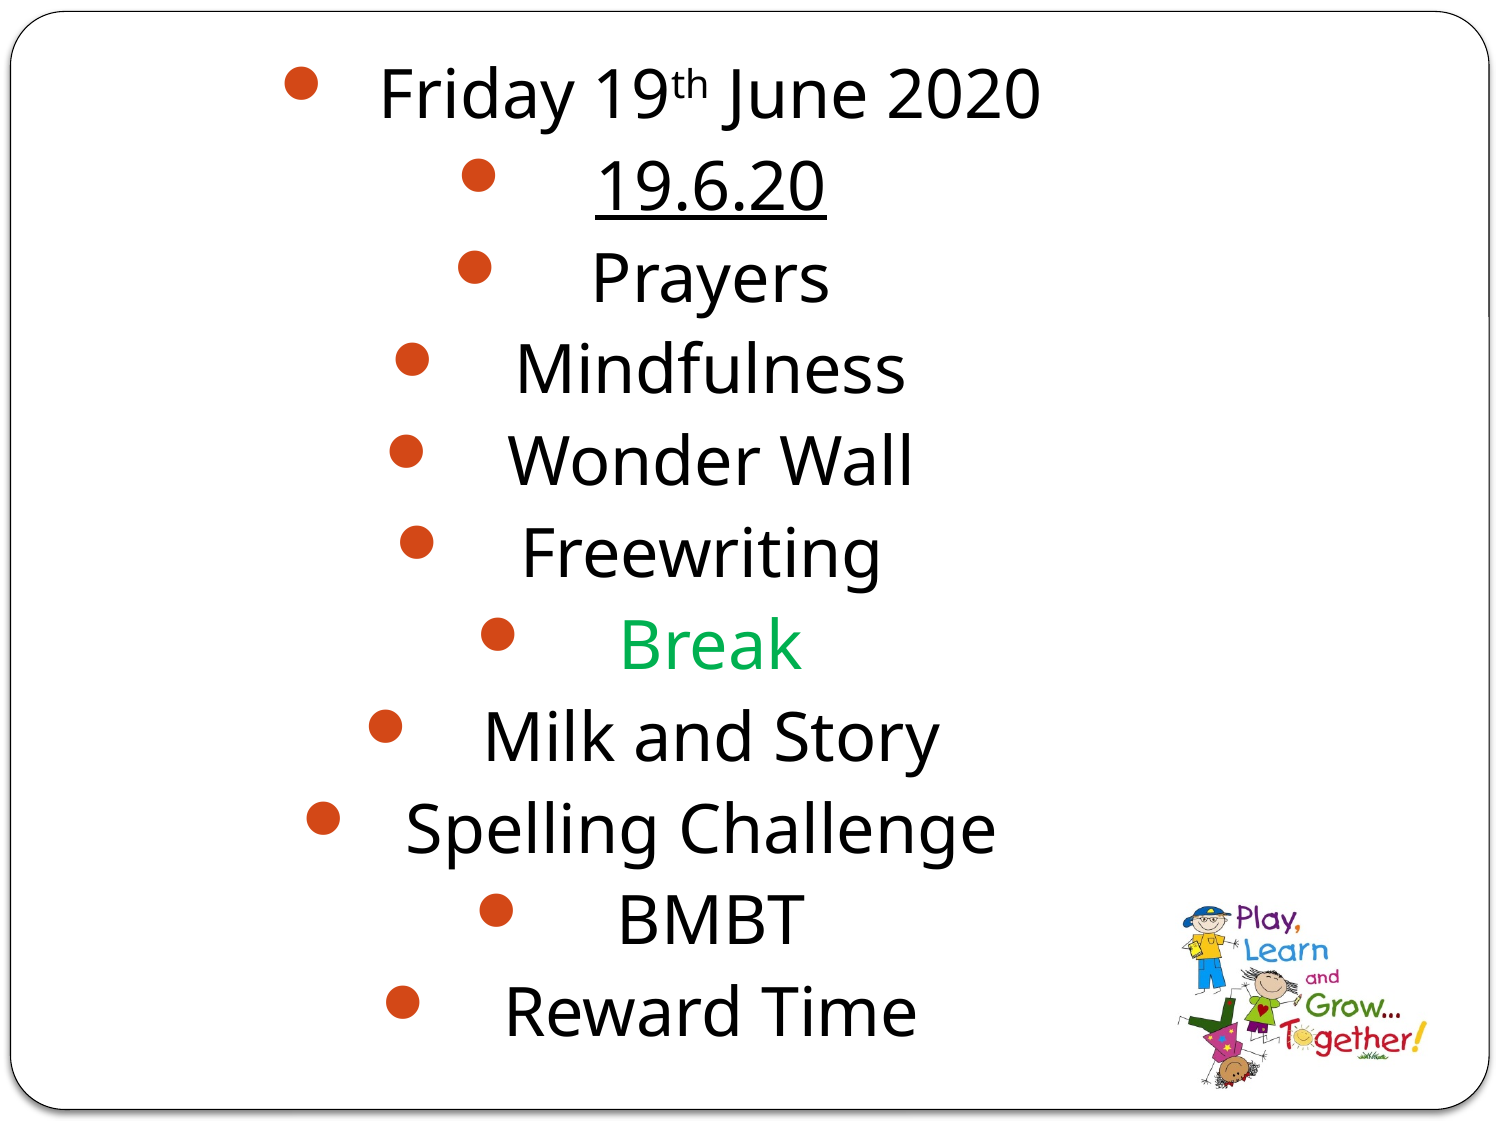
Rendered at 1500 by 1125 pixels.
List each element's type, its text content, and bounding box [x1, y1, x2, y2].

list Friday 19th June 2020 19.6.20 Prayers Mindfulness Wonder Wall Freewriting Break Milk and Story Spelling Challenge BMBT Reward Time [75, 42, 1300, 1062]
picture [1174, 902, 1430, 1092]
